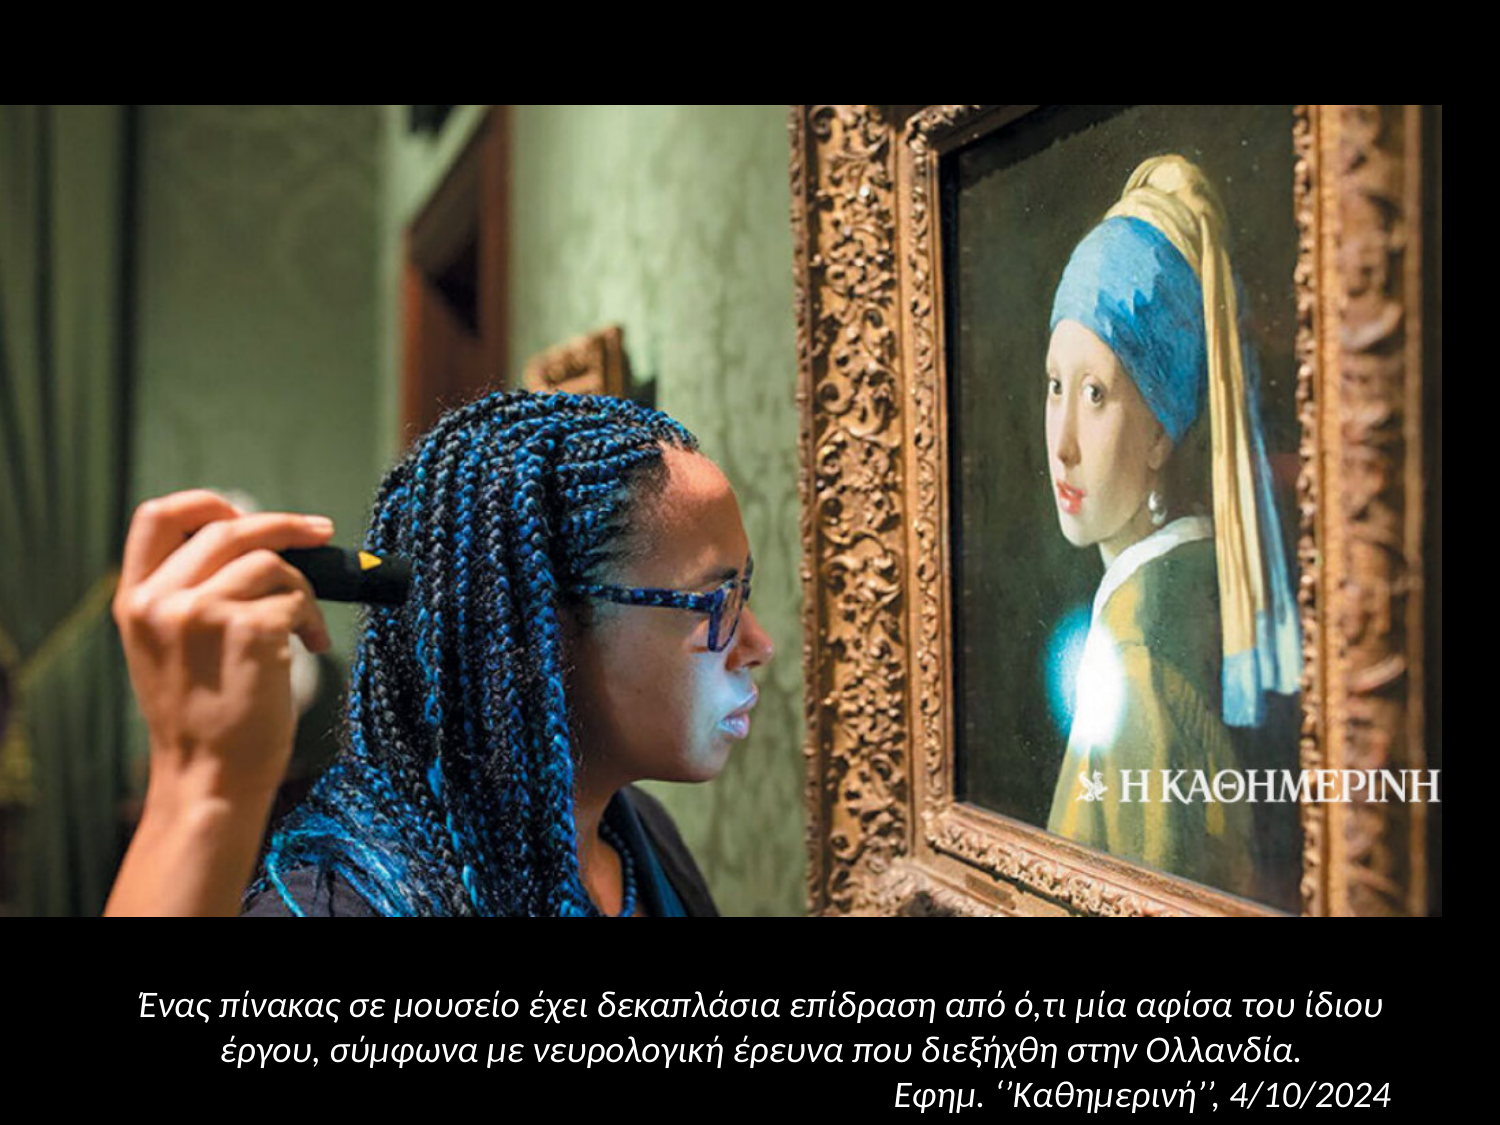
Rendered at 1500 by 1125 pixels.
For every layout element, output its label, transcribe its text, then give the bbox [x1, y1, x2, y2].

text_box Ένας πίνακας σε μουσείο έχει δεκαπλάσια επίδραση από ό,τι μία αφίσα του ίδιου έργου, σύμφωνα με νευρολογική έρευνα που διεξήχθη στην Ολλανδία. Εφημ. ‘’Καθημερινή’’, 4/10/2024 [117, 972, 1407, 1123]
picture [0, 105, 1442, 917]
